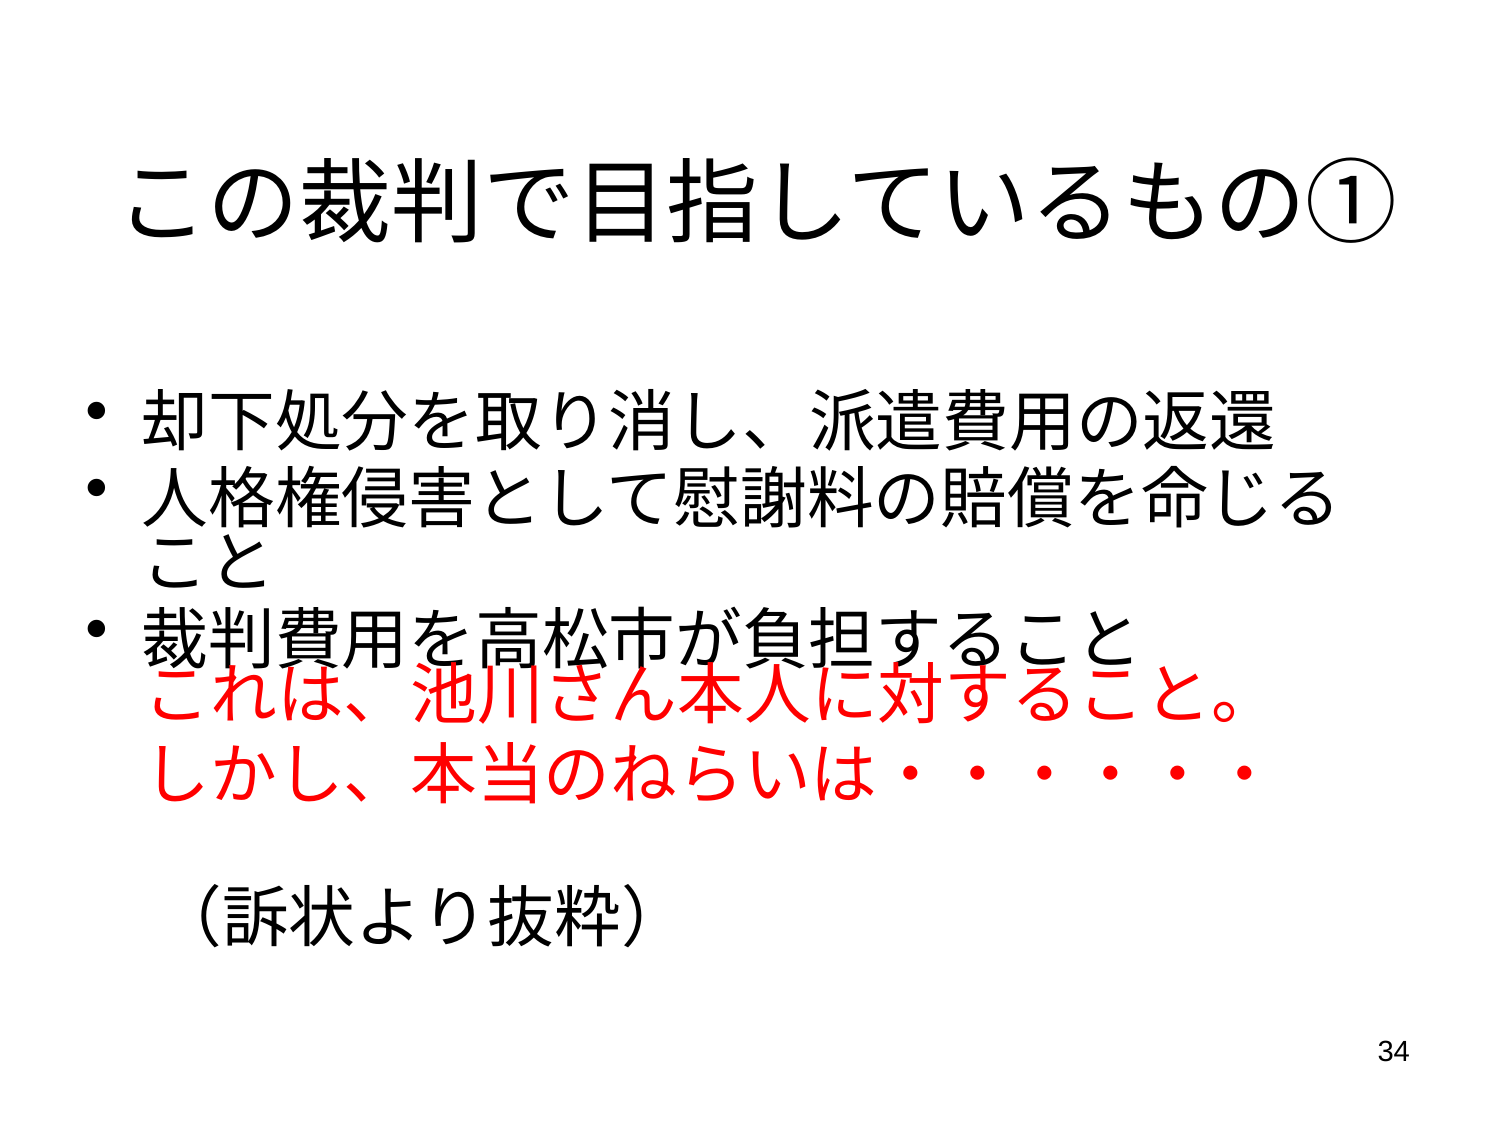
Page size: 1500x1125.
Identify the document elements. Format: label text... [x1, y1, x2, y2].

text_box これは、池川さん本人に対すること。 しかし、本当のねらいは・・・・・・ [128, 644, 1360, 820]
text_box （訴状より抜粋） [140, 867, 973, 962]
slide_number 34 [1074, 1024, 1425, 1103]
list 却下処分を取り消し、派遣費用の返還 人格権侵害として慰謝料の賠償を命じること 裁判費用を高松市が負担すること [70, 386, 1421, 629]
title この裁判で目指しているもの① [82, 105, 1432, 293]
